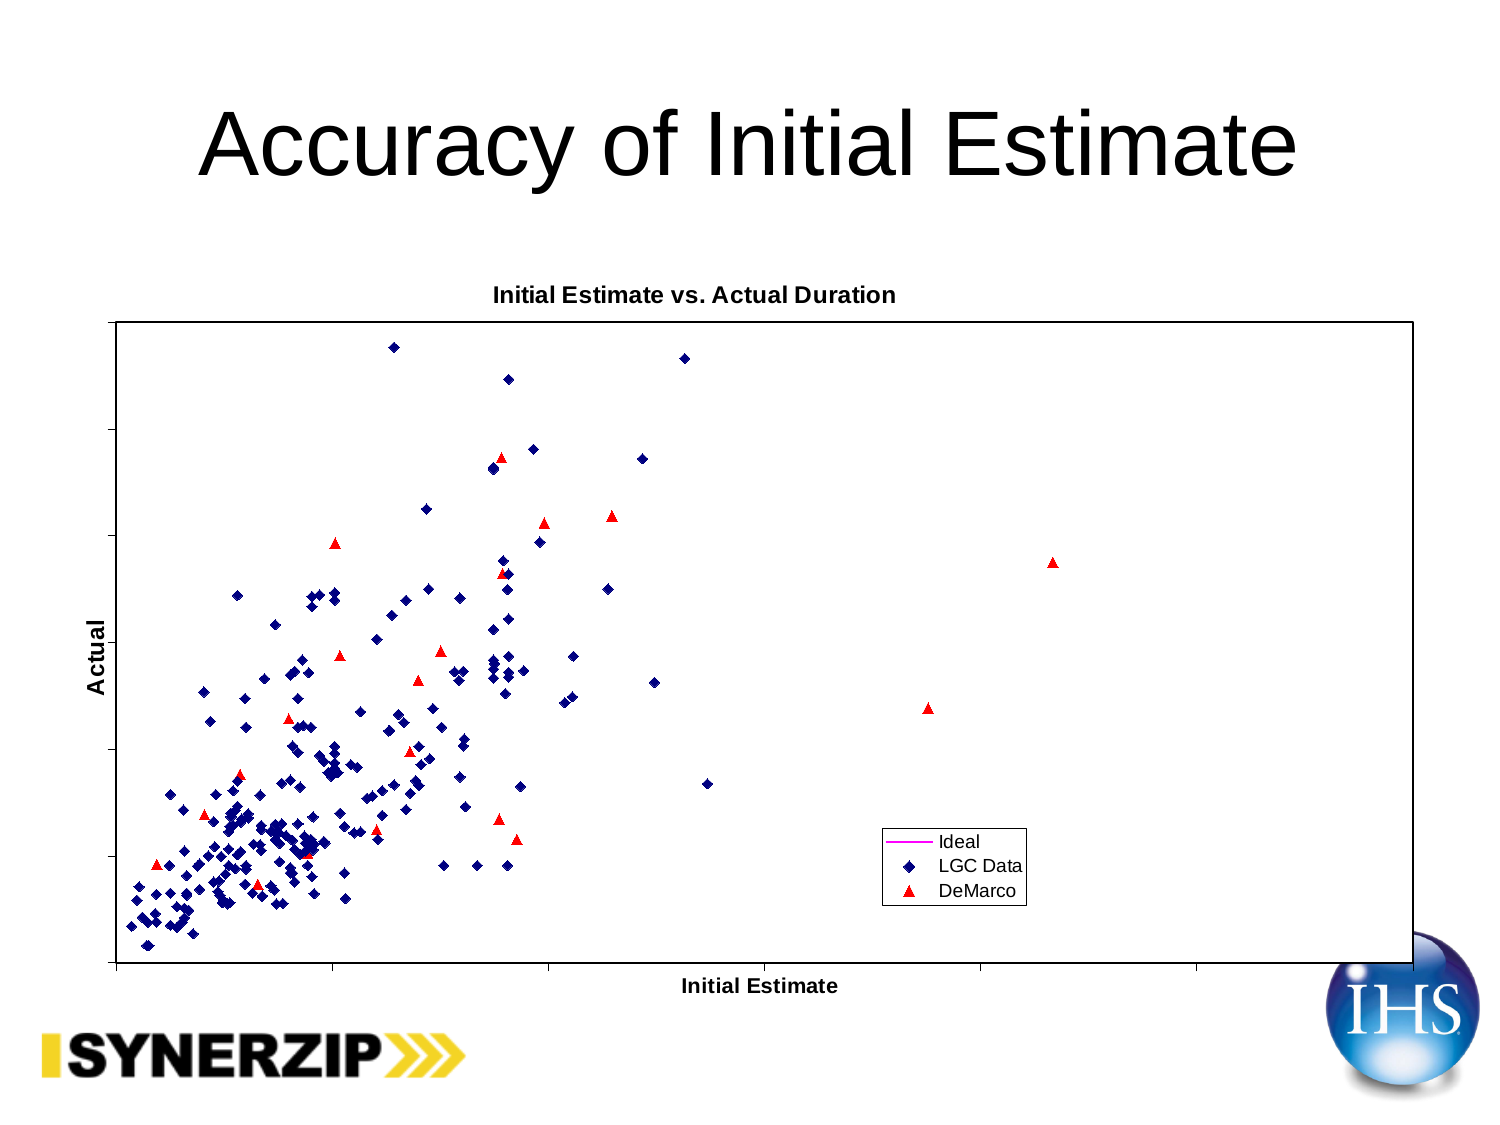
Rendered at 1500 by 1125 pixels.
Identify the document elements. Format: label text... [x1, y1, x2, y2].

picture [37, 1028, 468, 1085]
picture [1324, 929, 1481, 1103]
title Accuracy of Initial Estimate [75, 45, 1425, 233]
chart [74, 262, 1426, 1006]
